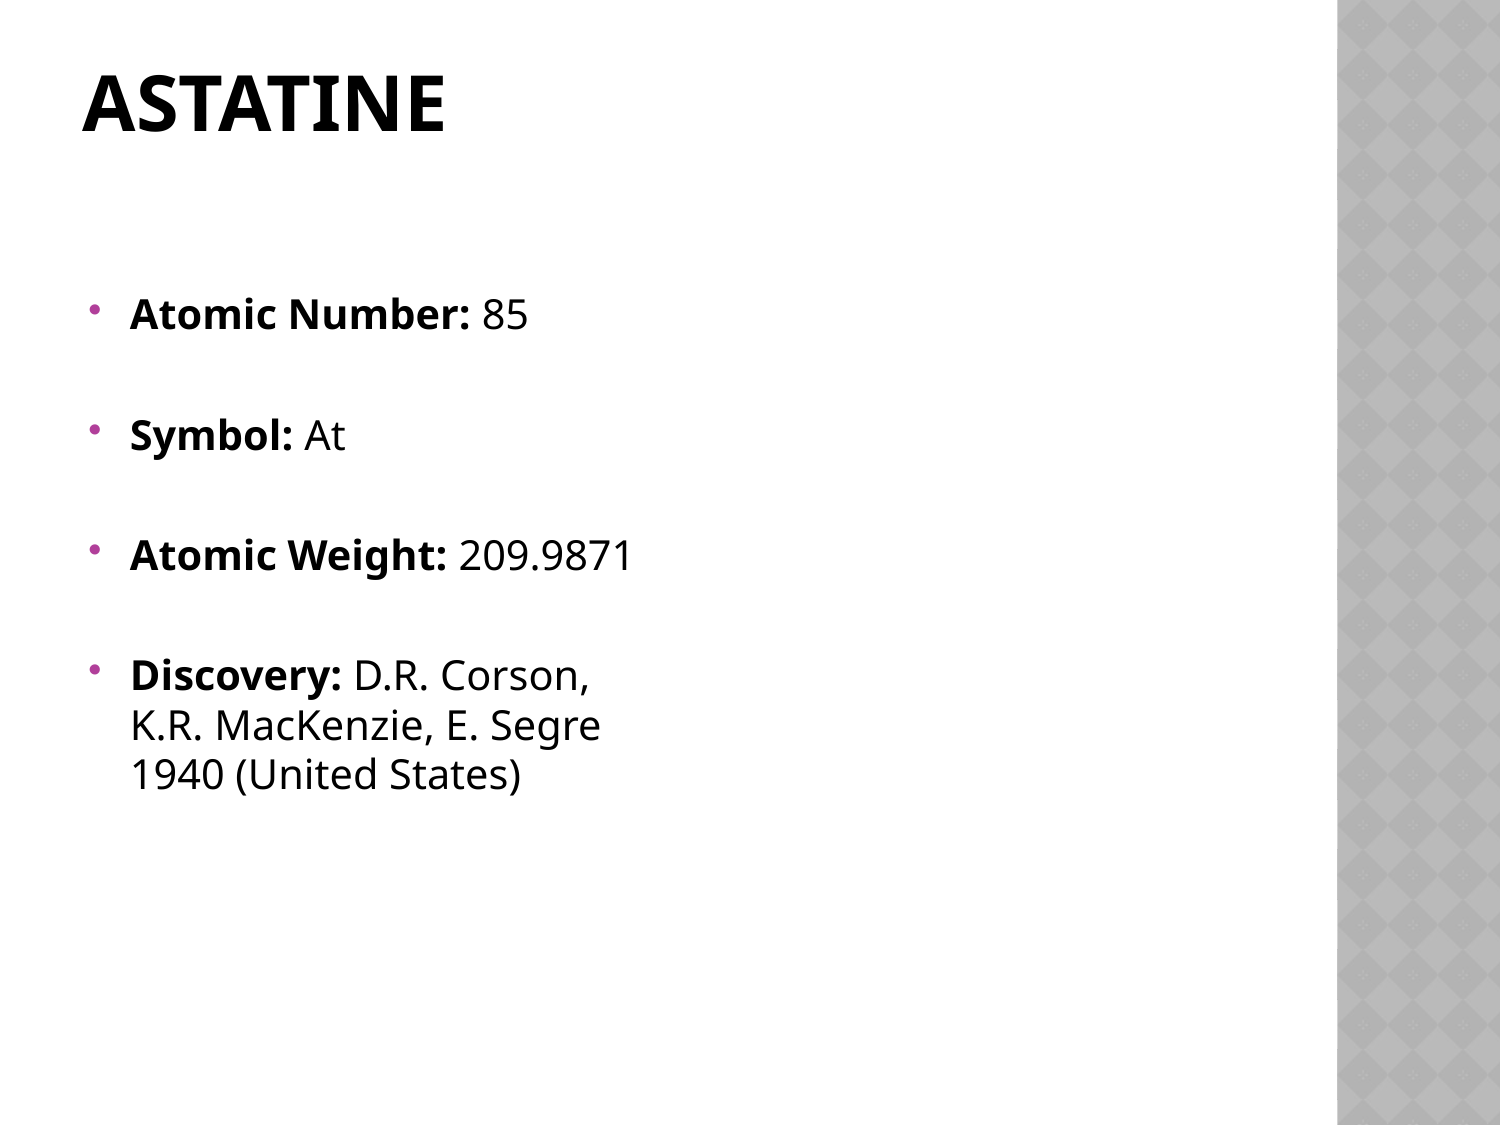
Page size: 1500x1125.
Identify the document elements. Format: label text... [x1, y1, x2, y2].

title Astatine [75, 52, 1263, 240]
list Atomic Number: 85 Symbol: At Atomic Weight: 209.9871 Discovery: D.R. Corson, K.R. MacKenzie, E. Segre 1940 (United States) [75, 280, 653, 956]
